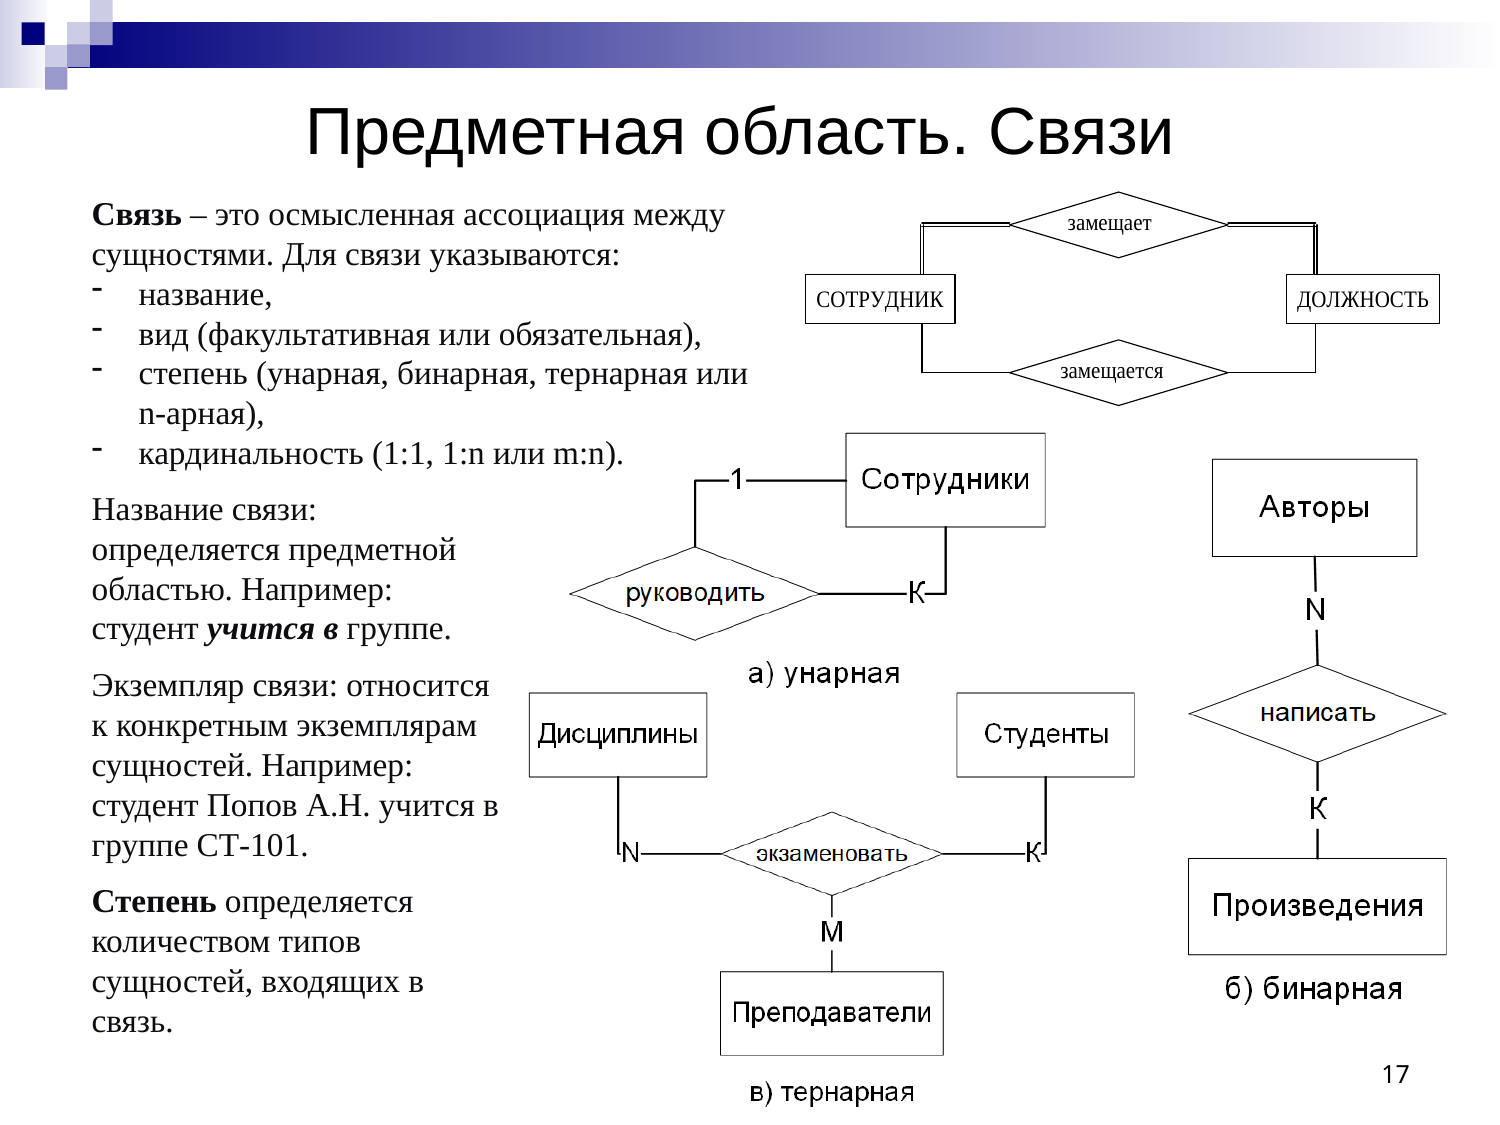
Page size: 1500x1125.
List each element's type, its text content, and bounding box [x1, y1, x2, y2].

text_box Связь – это осмысленная ассоциация между сущностями. Для связи указываются: название, вид (факультативная или обязательная), степень (унарная, бинарная, тернарная или n-арная), кардинальность (1:1, 1:n или m:n). [76, 374, 798, 428]
title Предметная область. Связи [75, 78, 1425, 178]
picture [523, 432, 1135, 1121]
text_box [764, 184, 1483, 418]
text_box Связь – это осмысленная ассоциация между сущностями. Для связи указываются: название, вид (факультативная или обязательная), степень (унарная, бинарная, тернарная или n-арная), кардинальность (1:1, 1:n или m:n). [76, 184, 762, 373]
slide_number 17 [1139, 1025, 1425, 1100]
picture [1186, 455, 1447, 1024]
text_box Название связи: определяется предметной областью. Например: студент учится в группе. Экземпляр связи: относится к конкретным экземплярам сущностей. Например: студент Попов А.Н. учится в группе СТ-101. Степень определяется количеством типов сущностей, входящих в связь. [76, 479, 524, 1047]
text_box Связь – это осмысленная ассоциация между сущностями. Для связи указываются: название, вид (факультативная или обязательная), степень (унарная, бинарная, тернарная или n-арная), кардинальность (1:1, 1:n или m:n). [76, 433, 565, 479]
